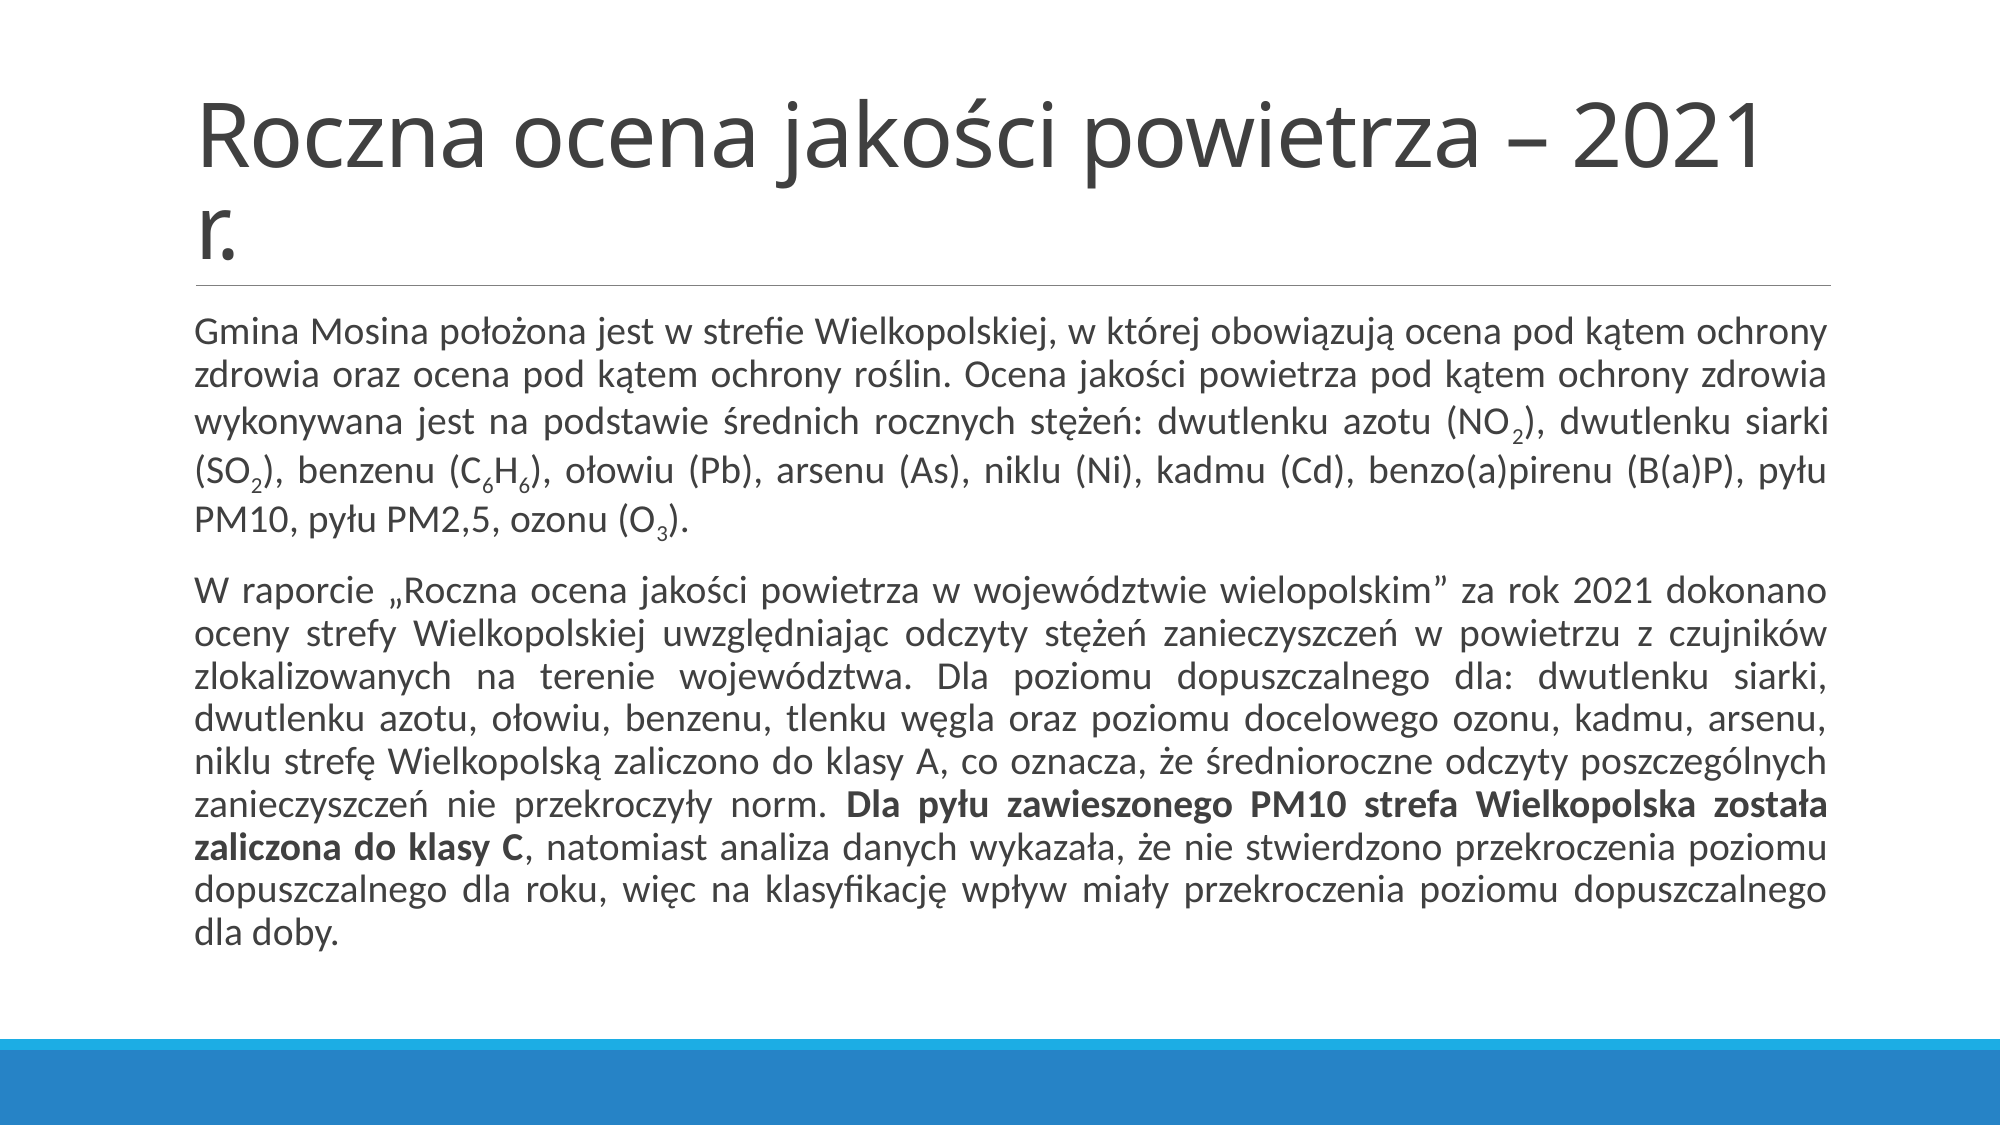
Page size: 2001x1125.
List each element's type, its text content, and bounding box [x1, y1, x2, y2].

list Gmina Mosina położona jest w strefie Wielkopolskiej, w której obowiązują ocena pod kątem ochrony zdrowia oraz ocena pod kątem ochrony roślin. Ocena jakości powietrza pod kątem ochrony zdrowia wykonywana jest na podstawie średnich rocznych stężeń: dwutlenku azotu (NO2), dwutlenku siarki (SO2), benzenu (C6H6), ołowiu (Pb), arsenu (As), niklu (Ni), kadmu (Cd), benzo(a)pirenu (B(a)P), pyłu PM10, pyłu PM2,5, ozonu (O3). W raporcie „Roczna ocena jakości powietrza w województwie wielopolskim” za rok 2021 dokonano oceny strefy Wielkopolskiej uwzględniając odczyty stężeń zanieczyszczeń w powietrzu z czujników zlokalizowanych na terenie województwa. Dla poziomu dopuszczalnego dla: dwutlenku siarki, dwutlenku azotu, ołowiu, benzenu, tlenku węgla oraz poziomu docelowego ozonu, kadmu, arsenu, niklu strefę Wielkopolską zaliczono do klasy A, co oznacza, że średnioroczne odczyty poszczególnych zanieczyszczeń nie przekroczyły norm. Dla pyłu zawieszonego PM10 strefa Wielkopolska została zaliczona do klasy C, natomiast analiza danych wykazała, że nie stwierdzono przekroczenia poziomu dopuszczalnego dla roku, więc na klasyfikację wpływ miały przekroczenia poziomu dopuszczalnego dla doby. [180, 302, 1830, 963]
title Roczna ocena jakości powietrza – 2021 r. [180, 47, 1830, 285]
